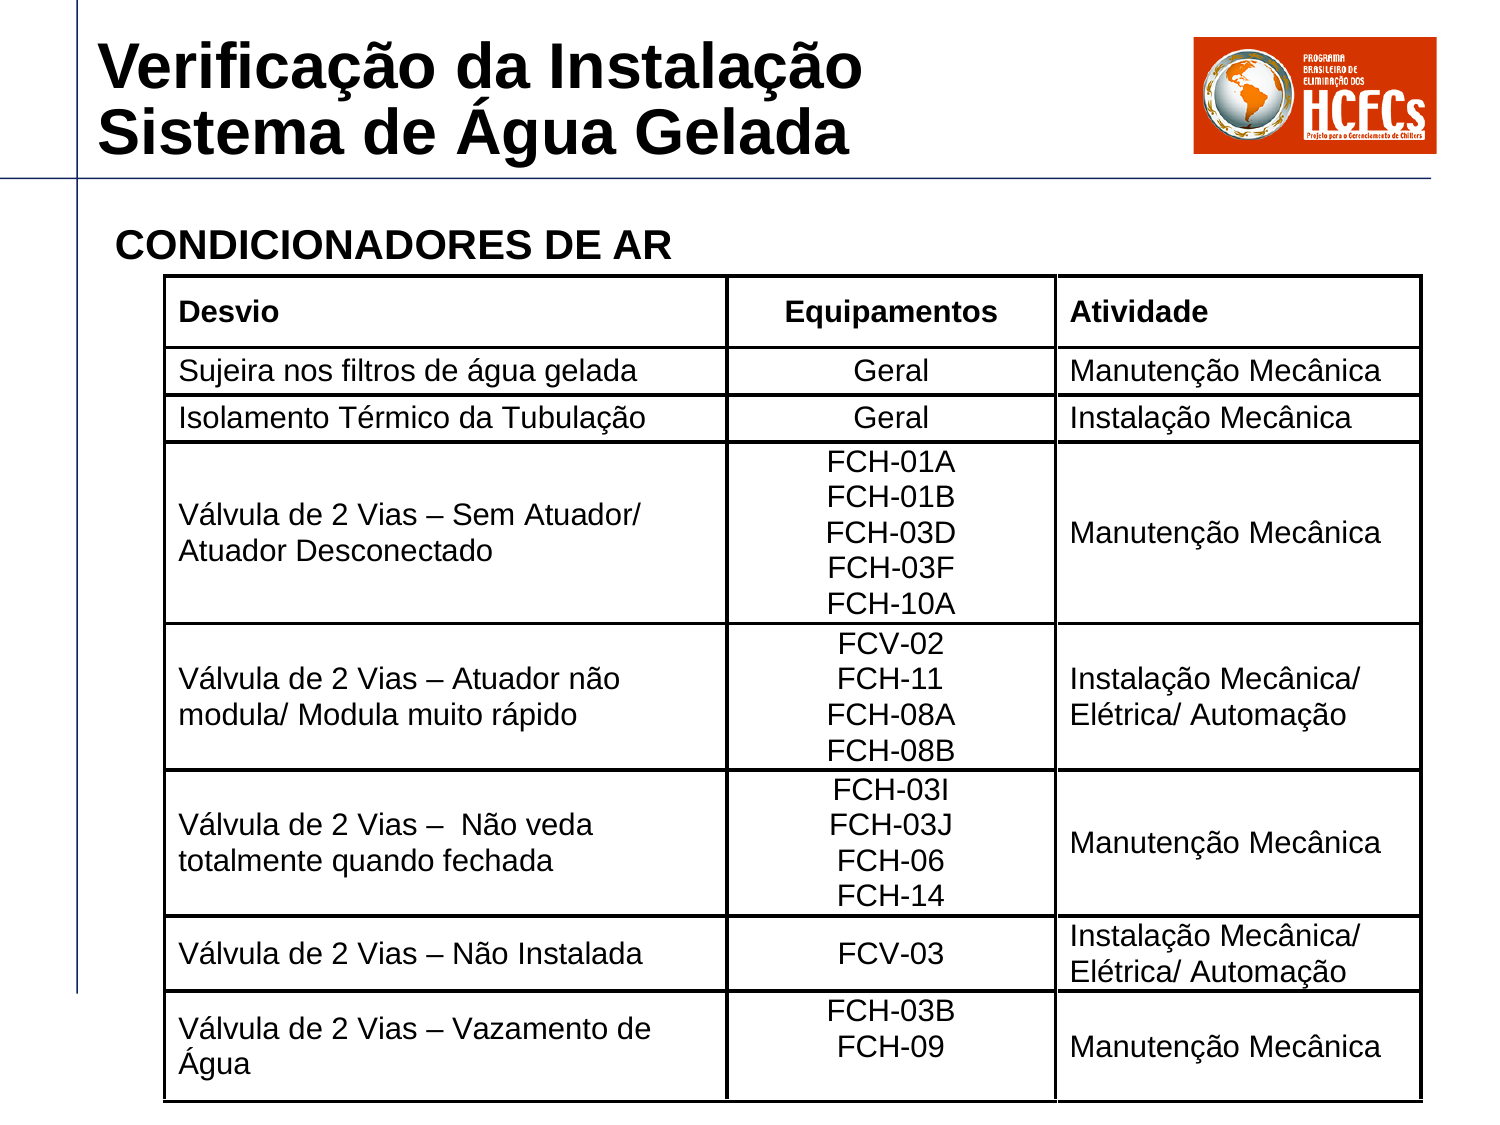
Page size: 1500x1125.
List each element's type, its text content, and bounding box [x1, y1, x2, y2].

list CONDICIONADORES DE AR [99, 200, 1353, 288]
picture [162, 274, 1438, 1125]
title Verificação da Instalação Sistema de Água Gelada [82, 3, 1395, 175]
picture [1399, 37, 1437, 154]
